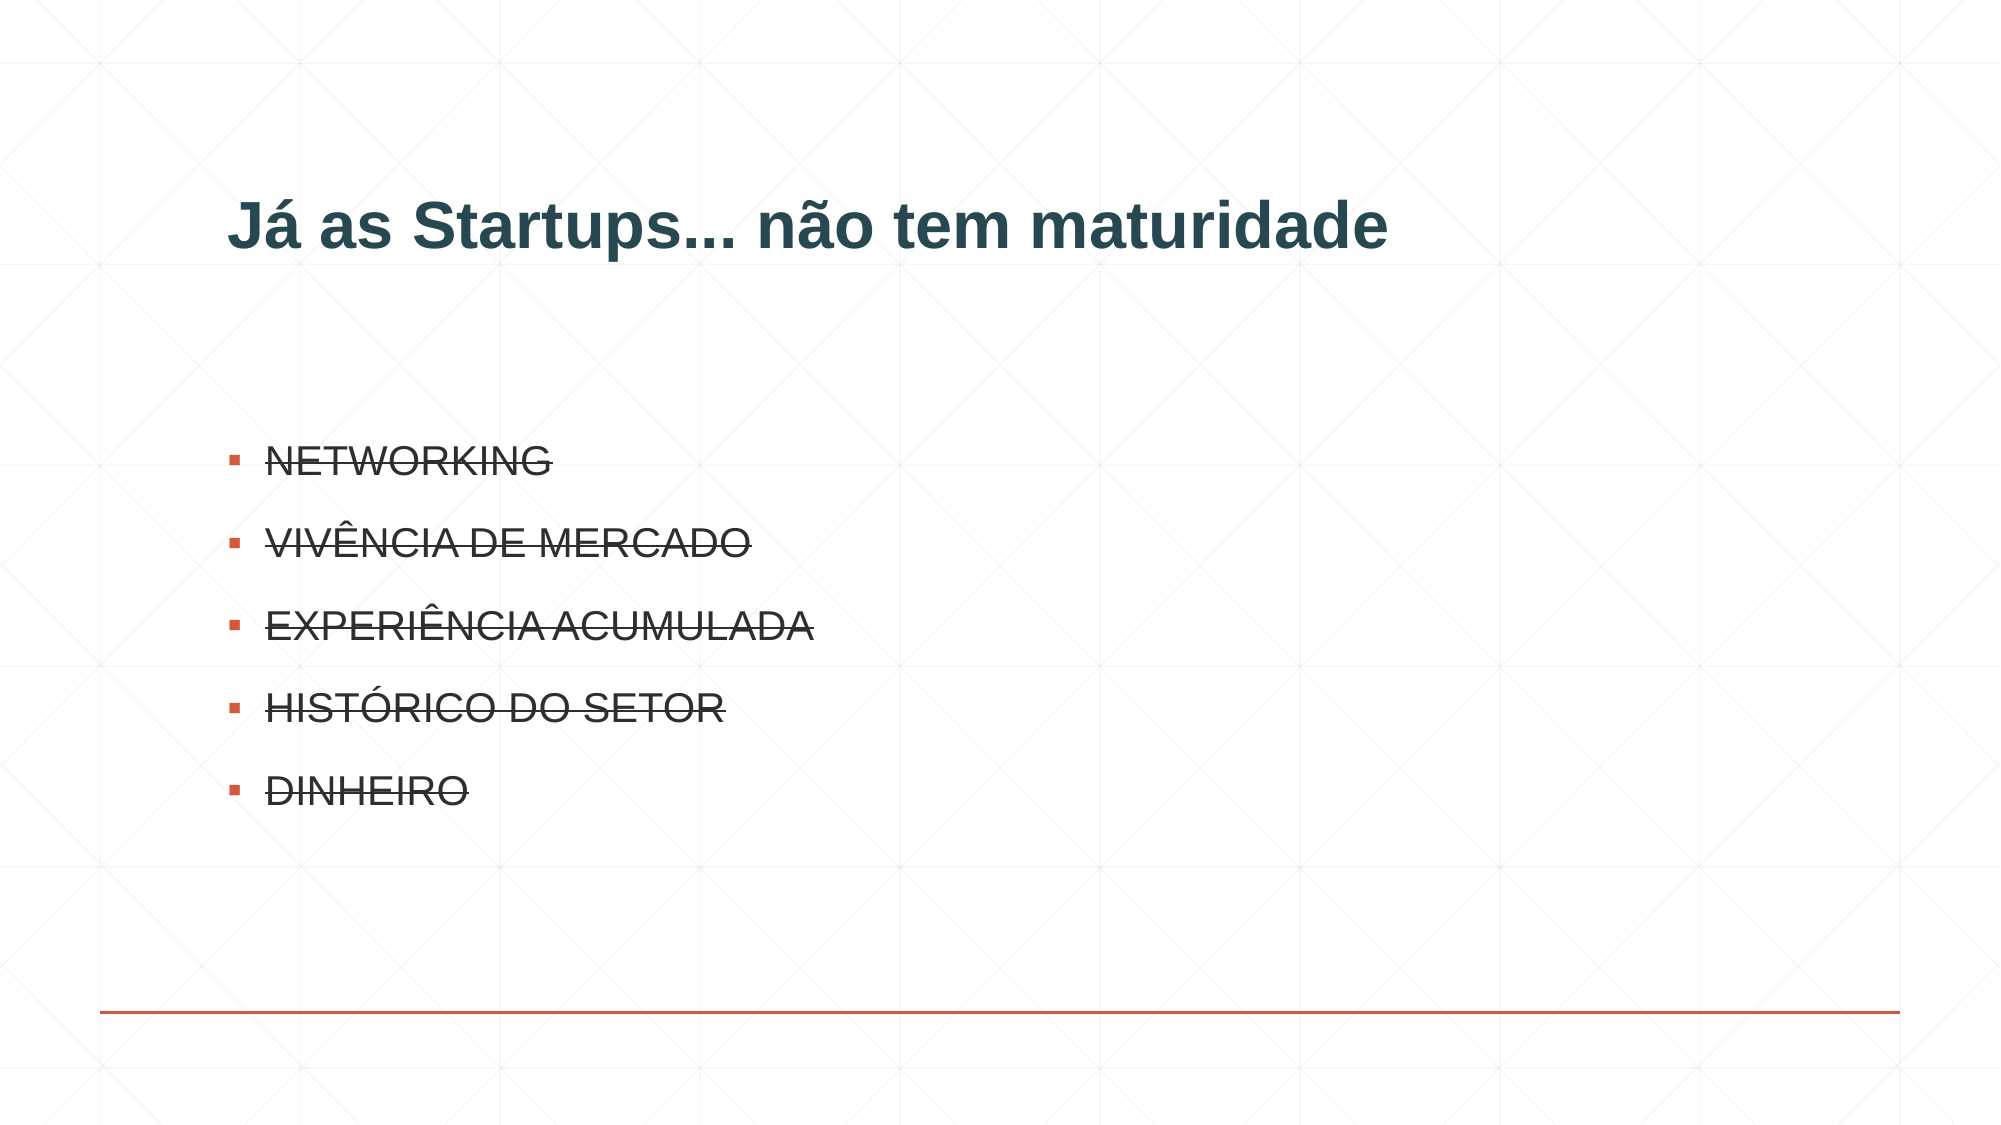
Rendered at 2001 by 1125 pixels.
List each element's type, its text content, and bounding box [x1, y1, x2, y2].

title Já as Startups... não tem maturidade [212, 82, 1788, 271]
list NETWORKING VIVÊNCIA DE MERCADO EXPERIÊNCIA ACUMULADA HISTÓRICO DO SETOR DINHEIRO [212, 431, 1788, 855]
